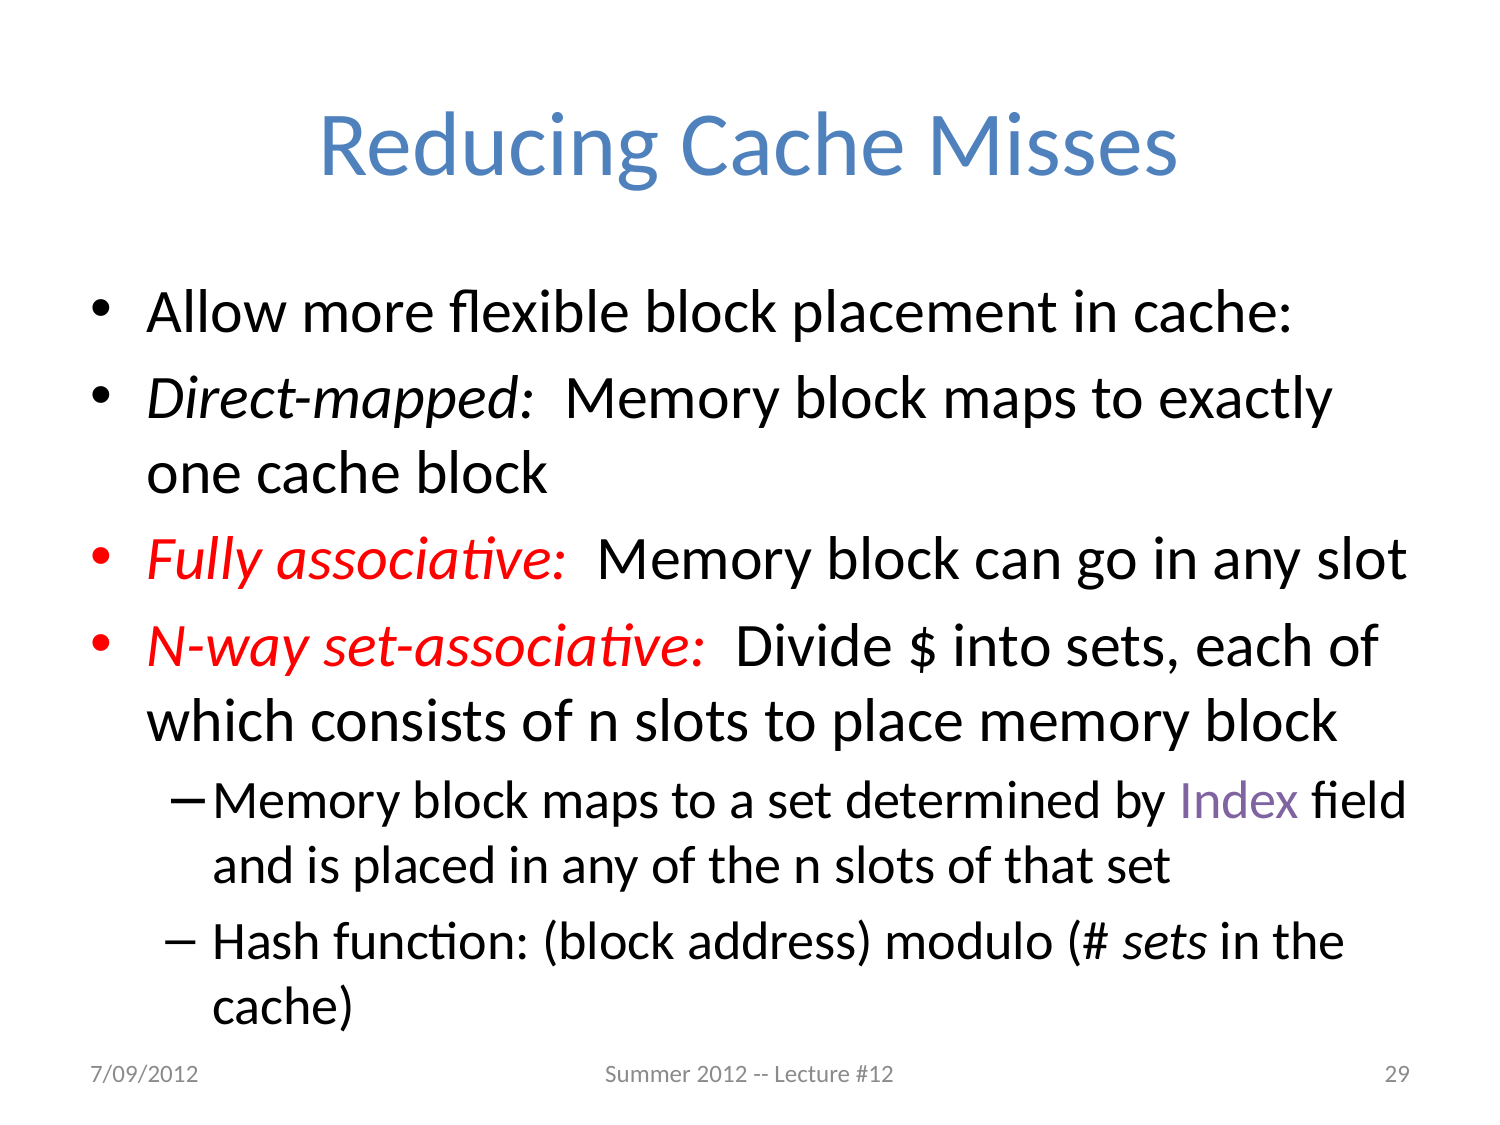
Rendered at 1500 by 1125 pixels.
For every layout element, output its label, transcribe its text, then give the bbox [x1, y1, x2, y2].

title Reducing Cache Misses [75, 45, 1425, 233]
slide_number 29 [1074, 1042, 1425, 1103]
list Allow more flexible block placement in cache: Direct-mapped: Memory block maps to exactly one cache block Fully associative: Memory block can go in any slot N-way set-associative: Divide $ into sets, each of which consists of n slots to place memory block Memory block maps to a set determined by Index field and is placed in any of the n slots of that set Hash function: (block address) modulo (# sets in the cache) [75, 262, 1425, 1073]
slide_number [75, 1042, 425, 1103]
footer Summer 2012 -- Lecture #12 [512, 1042, 988, 1103]
